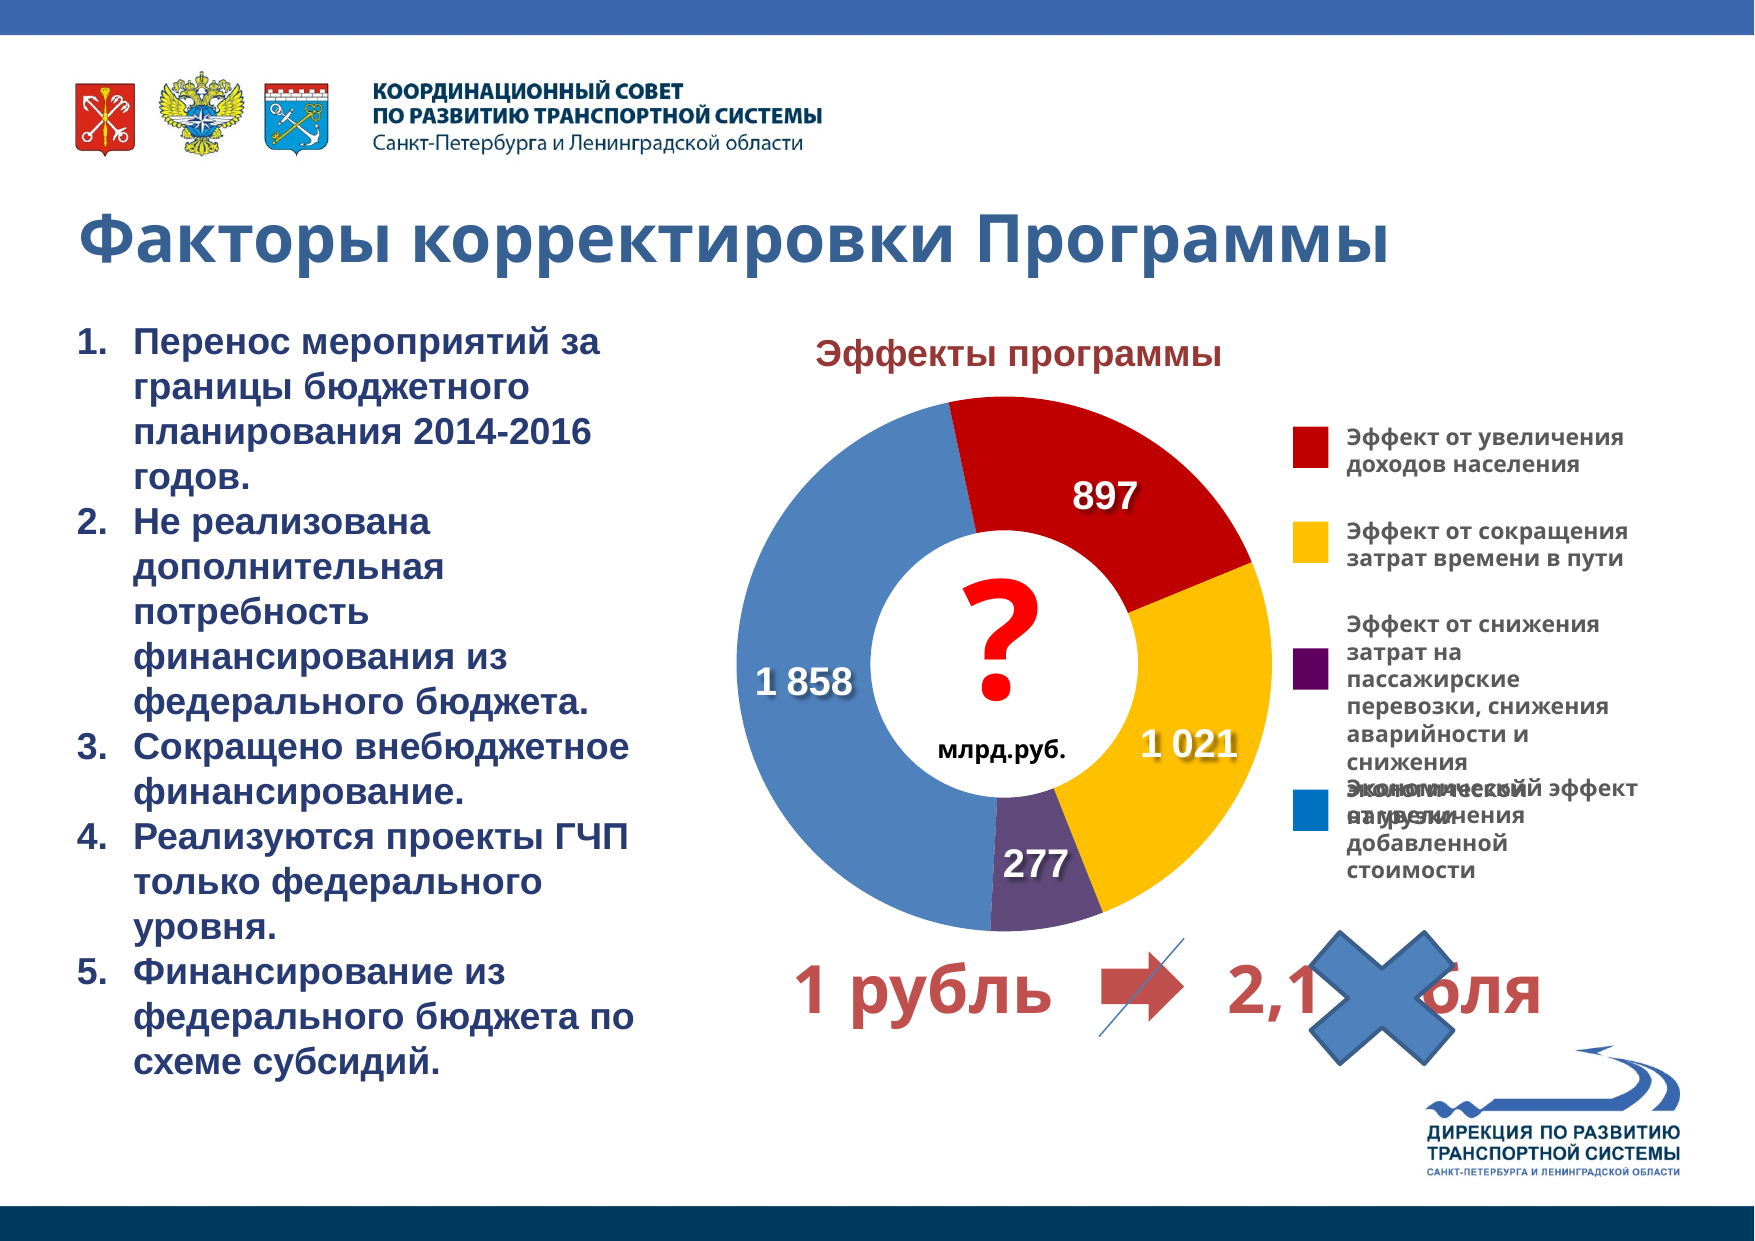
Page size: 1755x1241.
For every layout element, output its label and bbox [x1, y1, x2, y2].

picture [697, 378, 1291, 939]
list [0, 0, 1755, 1241]
text_box [1098, 938, 1185, 1037]
